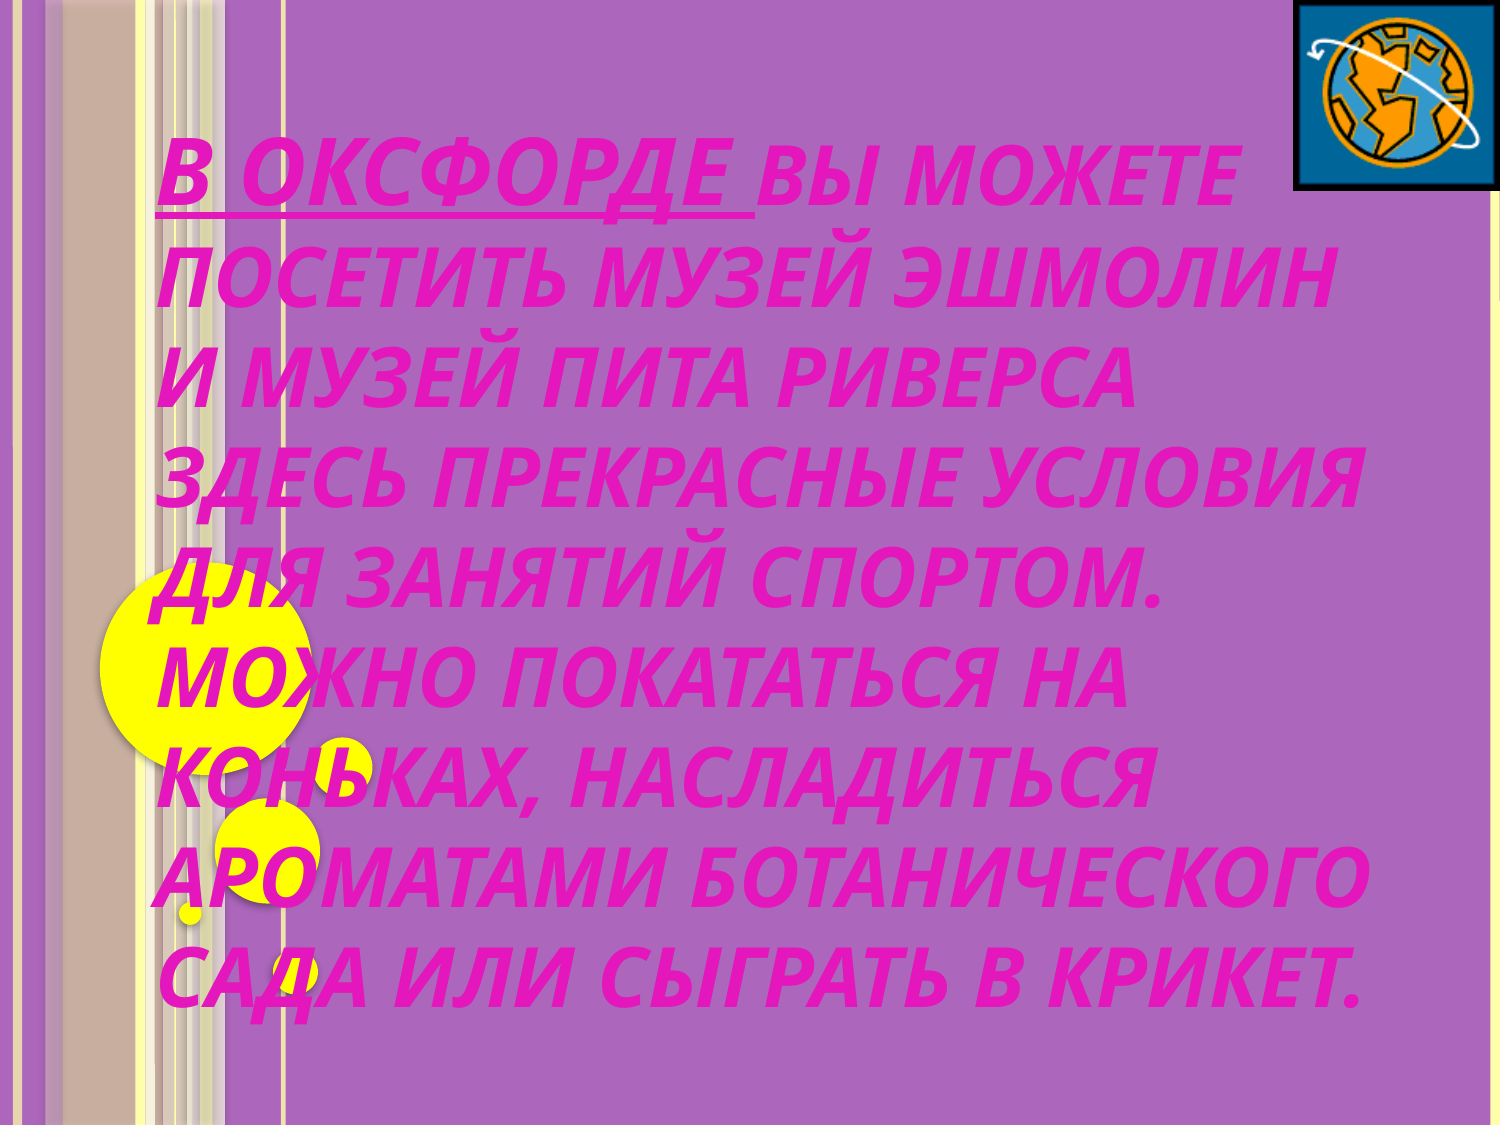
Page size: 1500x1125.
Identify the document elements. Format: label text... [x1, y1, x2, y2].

picture [1293, 0, 1500, 192]
title В Оксфорде вы можете посетить музей Эшмолин и музей Пита Риверса Здесь прекрасные условия для занятий спортом. Можно покататься на коньках, насладиться ароматами ботанического сада или сыграть в крикет. [140, 164, 1418, 1032]
